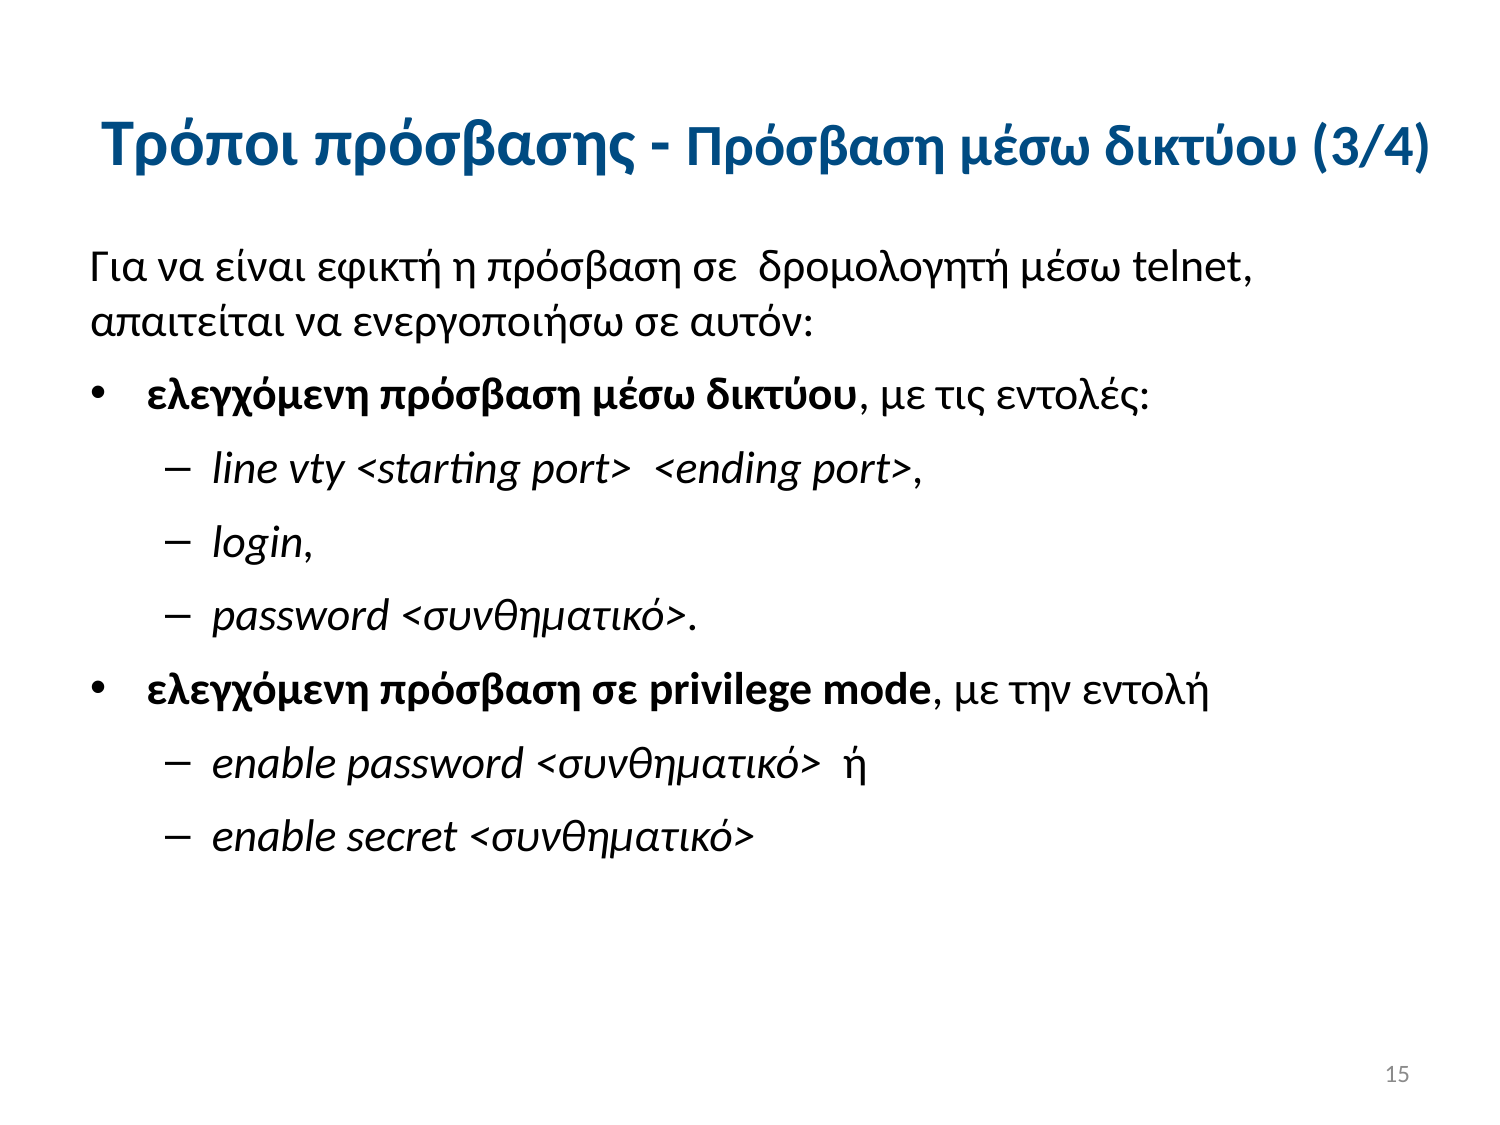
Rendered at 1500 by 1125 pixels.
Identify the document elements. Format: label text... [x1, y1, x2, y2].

slide_number 15 [1074, 1042, 1425, 1103]
list Για να είναι εφικτή η πρόσβαση σε δρομολογητή μέσω telnet, απαιτείται να ενεργοποιήσω σε αυτόν: ελεγχόμενη πρόσβαση μέσω δικτύου, με τις εντολές: line vty <starting port> <ending port>, login, password <συνθηματικό>. ελεγχόμενη πρόσβαση σε privilege mode, με την εντολή enable password <συνθηματικό> ή enable secret <συνθηματικό> [75, 227, 1425, 971]
title Τρόποι πρόσβασης - Πρόσβαση μέσω δικτύου (3/4) [75, 45, 1459, 233]
